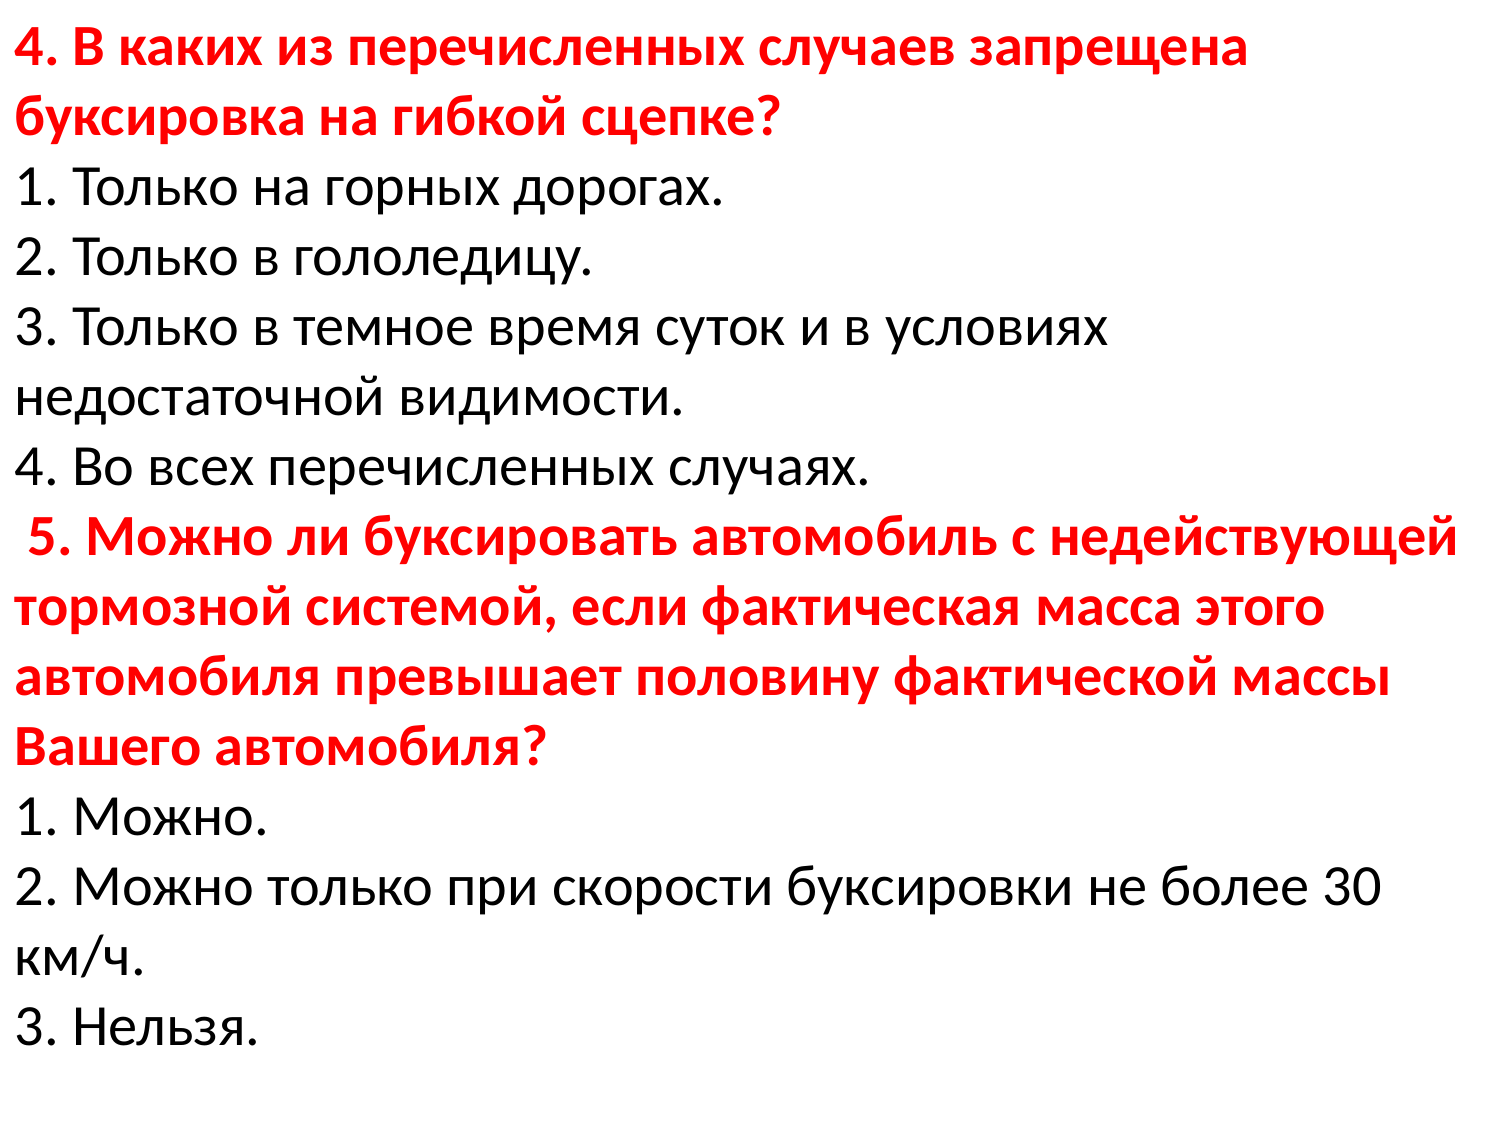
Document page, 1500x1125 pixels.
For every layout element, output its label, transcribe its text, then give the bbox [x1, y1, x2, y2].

text_box 4. В каких из перечисленных случаев запрещена буксировка на гибкой сцепке? 1. Только на горных дорогах. 2. Только в гололедицу. 3. Только в темное время суток и в условиях недостаточной видимости. 4. Во всех перечисленных случаях. 5. Можно ли буксировать автомобиль с недействующей тормозной системой, если фактическая масса этого автомобиля превышает половину фактической массы Вашего автомобиля? 1. Можно. 2. Можно только при скорости буксировки не более 30 км/ч. 3. Нельзя. [0, 0, 1500, 1065]
